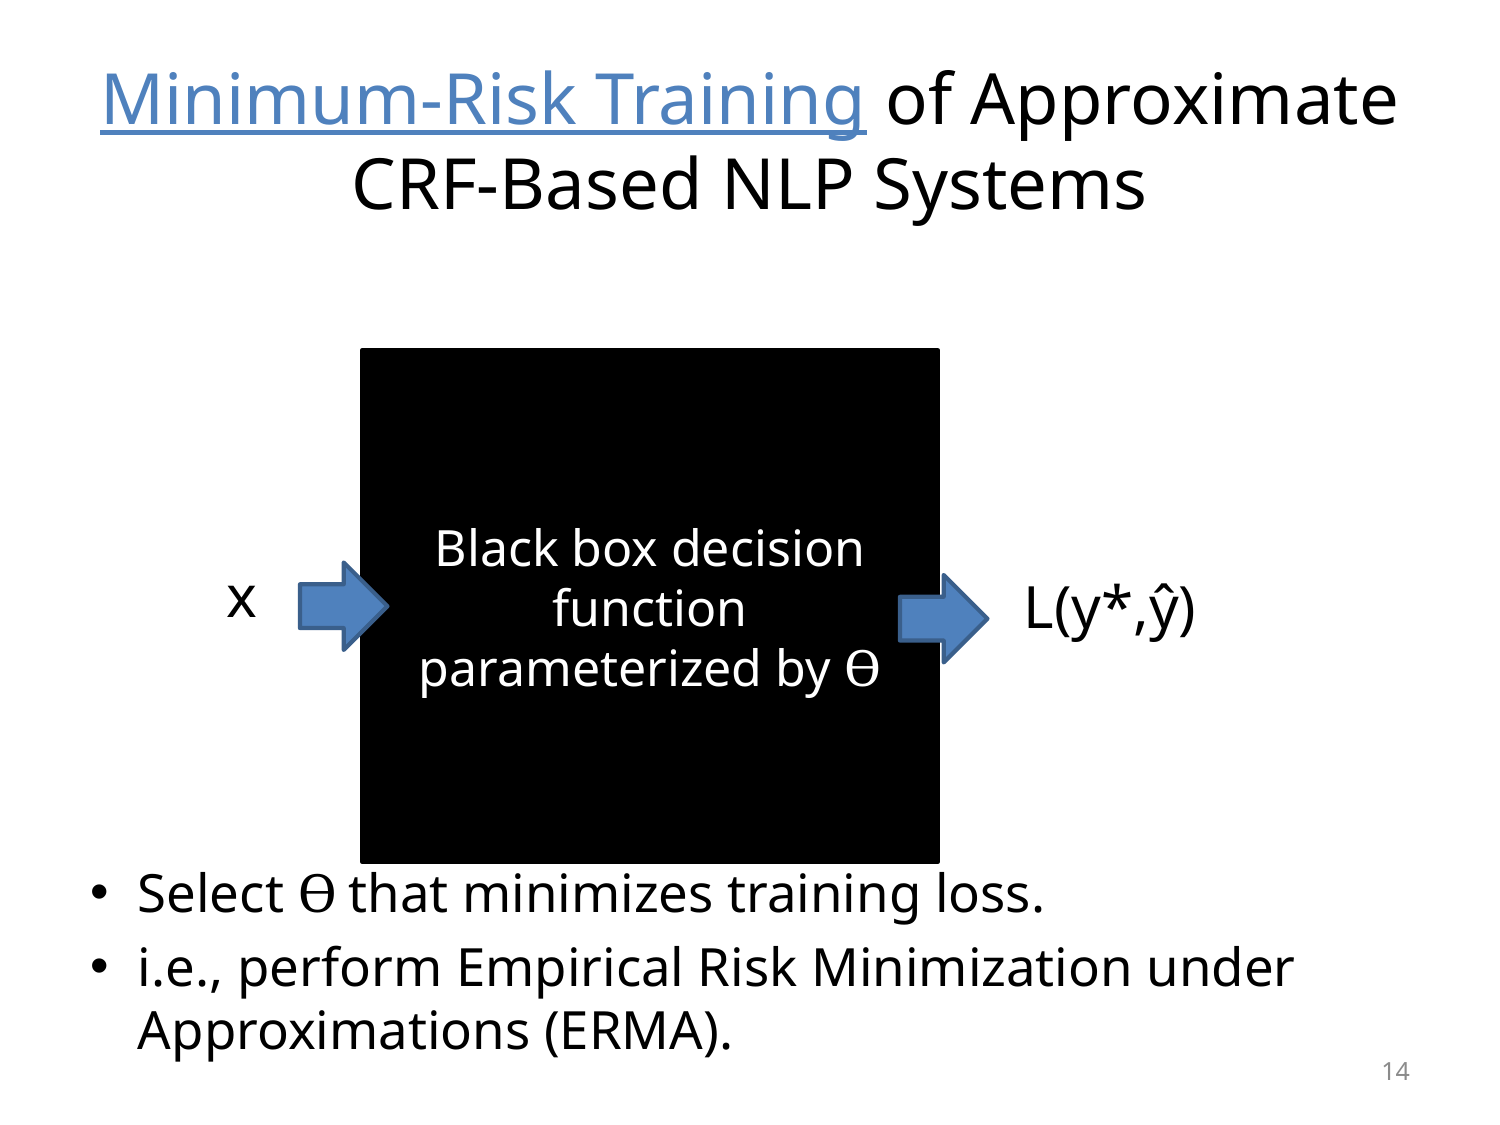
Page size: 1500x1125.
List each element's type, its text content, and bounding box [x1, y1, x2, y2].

text_box [297, 560, 390, 652]
text_box Black box decision function parameterized by ϴ [360, 348, 940, 864]
text_box [897, 573, 990, 665]
text_box x [212, 551, 273, 637]
text_box L(y*,ŷ) [1009, 562, 1212, 648]
slide_number 14 [1074, 1042, 1425, 1103]
list Select ϴ that minimizes training loss. i.e., perform Empirical Risk Minimization under Approximations (ERMA). [74, 262, 1426, 1076]
title Minimum-Risk Training of Approximate CRF-Based NLP Systems [74, 44, 1426, 233]
